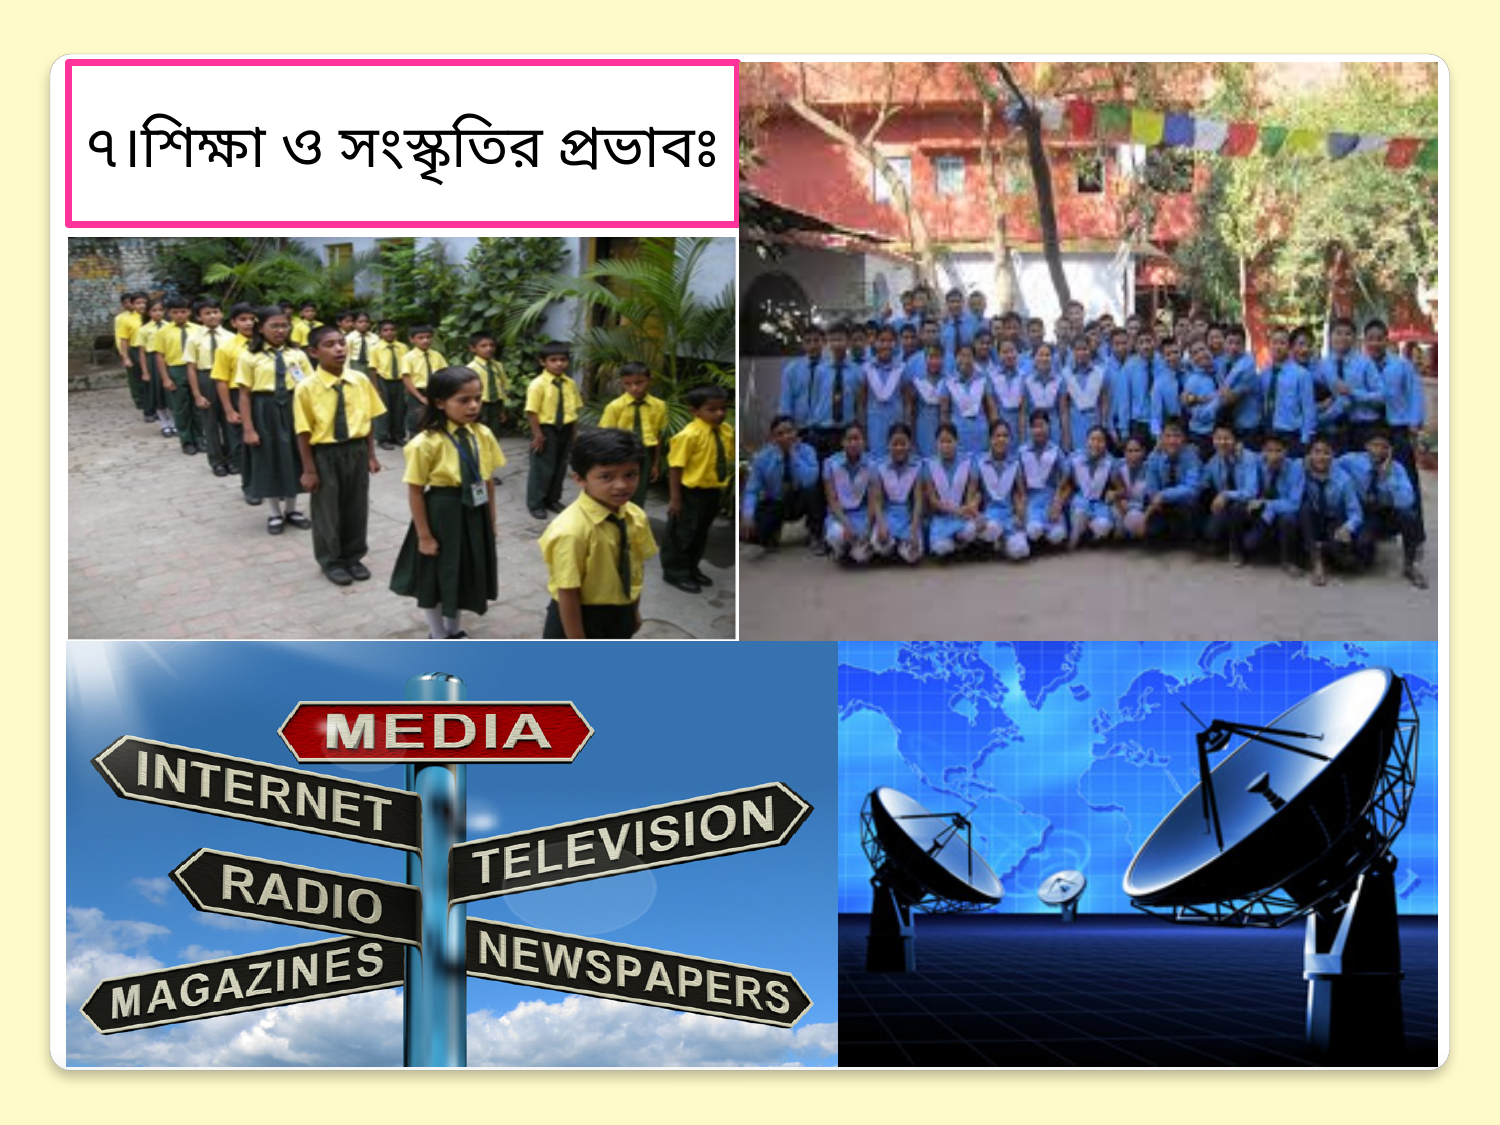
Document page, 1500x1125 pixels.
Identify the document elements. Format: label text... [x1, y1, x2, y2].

text_box ৭।শিক্ষা ও সংস্কৃতির প্রভাবঃ [65, 59, 741, 228]
picture [66, 62, 1439, 1067]
